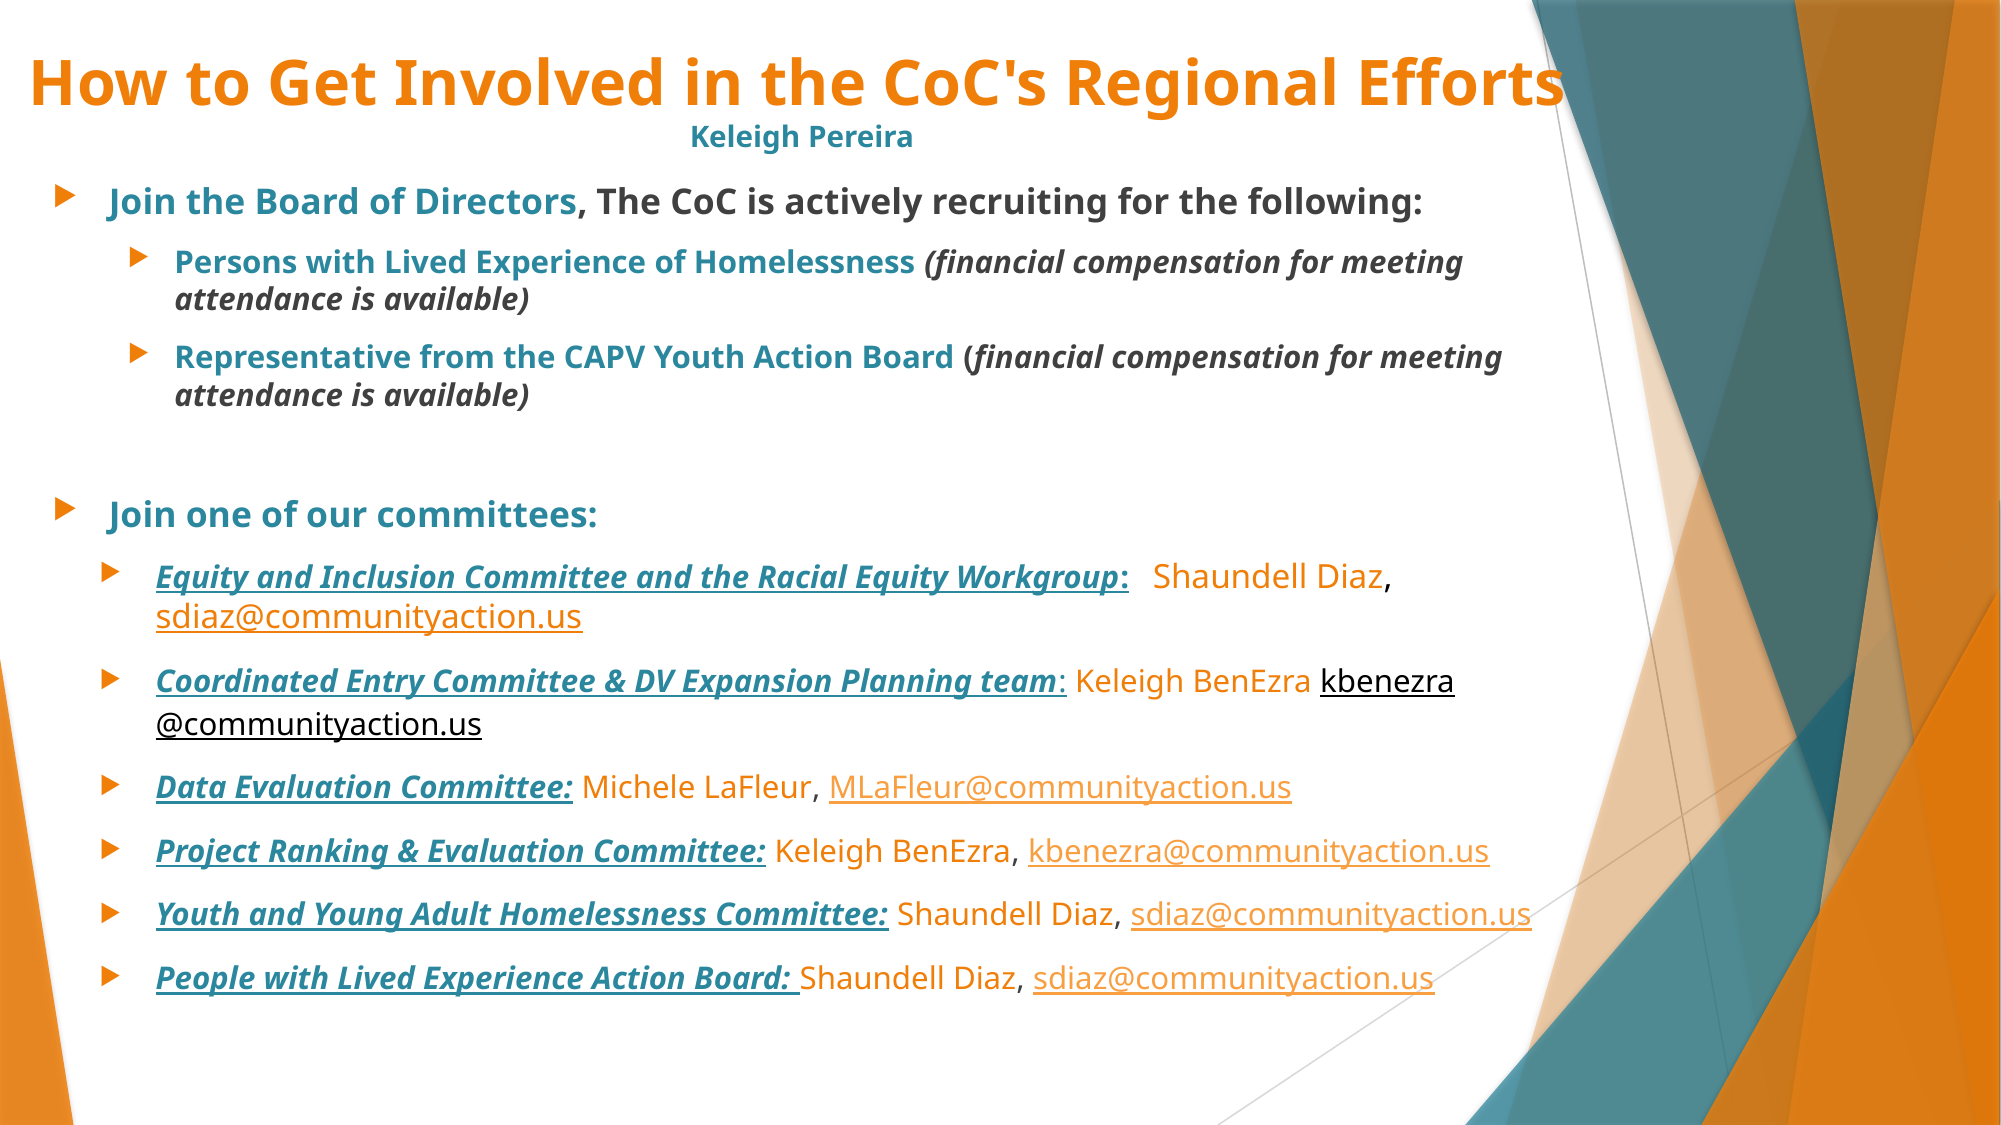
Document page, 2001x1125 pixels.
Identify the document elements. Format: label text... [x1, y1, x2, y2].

title How to Get Involved in the CoC's Regional Efforts Keleigh Pereira [9, 34, 1588, 172]
list Join the Board of Directors, The CoC is actively recruiting for the following: Persons with Lived Experience of Homelessness (financial compensation for meeting attendance is available) Representative from the CAPV Youth Action Board (financial compensation for meeting attendance is available) Join one of our committees: Equity and Inclusion Committee and the Racial Equity Workgroup: Shaundell Diaz, sdiaz@communityaction.us Coordinated Entry Committee & DV Expansion Planning team: Keleigh BenEzra kbenezra@communityaction.us Data Evaluation Committee: Michele LaFleur, MLaFleur@communityaction.us Project Ranking & Evaluation Committee: Keleigh BenEzra, kbenezra@communityaction.us Youth and Young Adult Homelessness Committee: Shaundell Diaz, sdiaz@communityaction.us People with Lived Experience Action Board: Shaundell Diaz, sdiaz@communityaction.us [37, 171, 1569, 1107]
